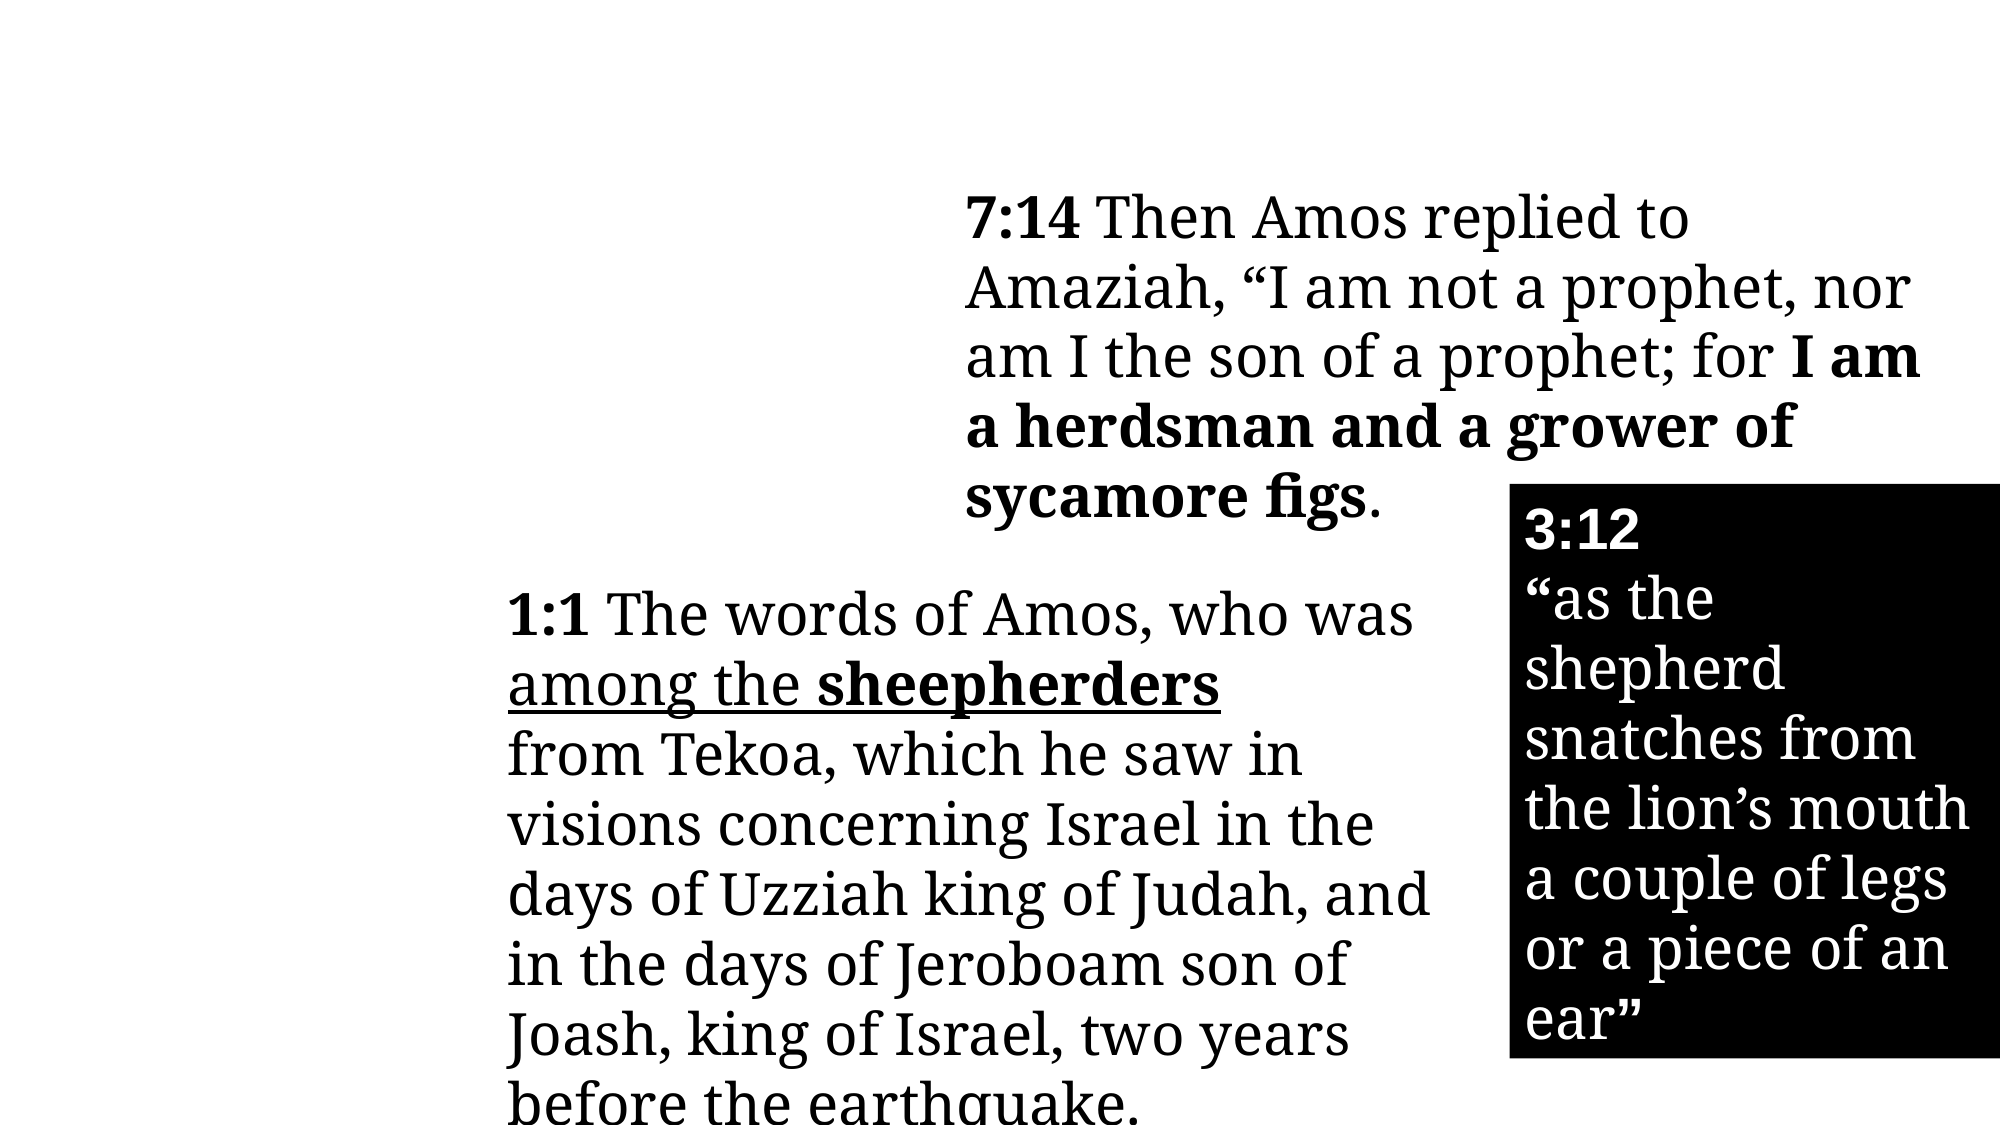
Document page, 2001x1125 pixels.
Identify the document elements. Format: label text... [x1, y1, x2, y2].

text_box 3:12 “as the shepherd snatches from the lion’s mouth a couple of legs or a piece of an ear” [1509, 483, 2000, 1059]
text_box 1:1 The words of Amos, who was among the sheepherders from Tekoa, which he saw in visions concerning Israel in the days of Uzziah king of Judah, and in the days of Jeroboam son of Joash, king of Israel, two years before the earthquake. [493, 569, 1494, 1125]
text_box 7:14 Then Amos replied to Amaziah, “I am not a prophet, nor am I the son of a prophet; for I am a herdsman and a grower of sycamore figs. [950, 172, 1976, 537]
